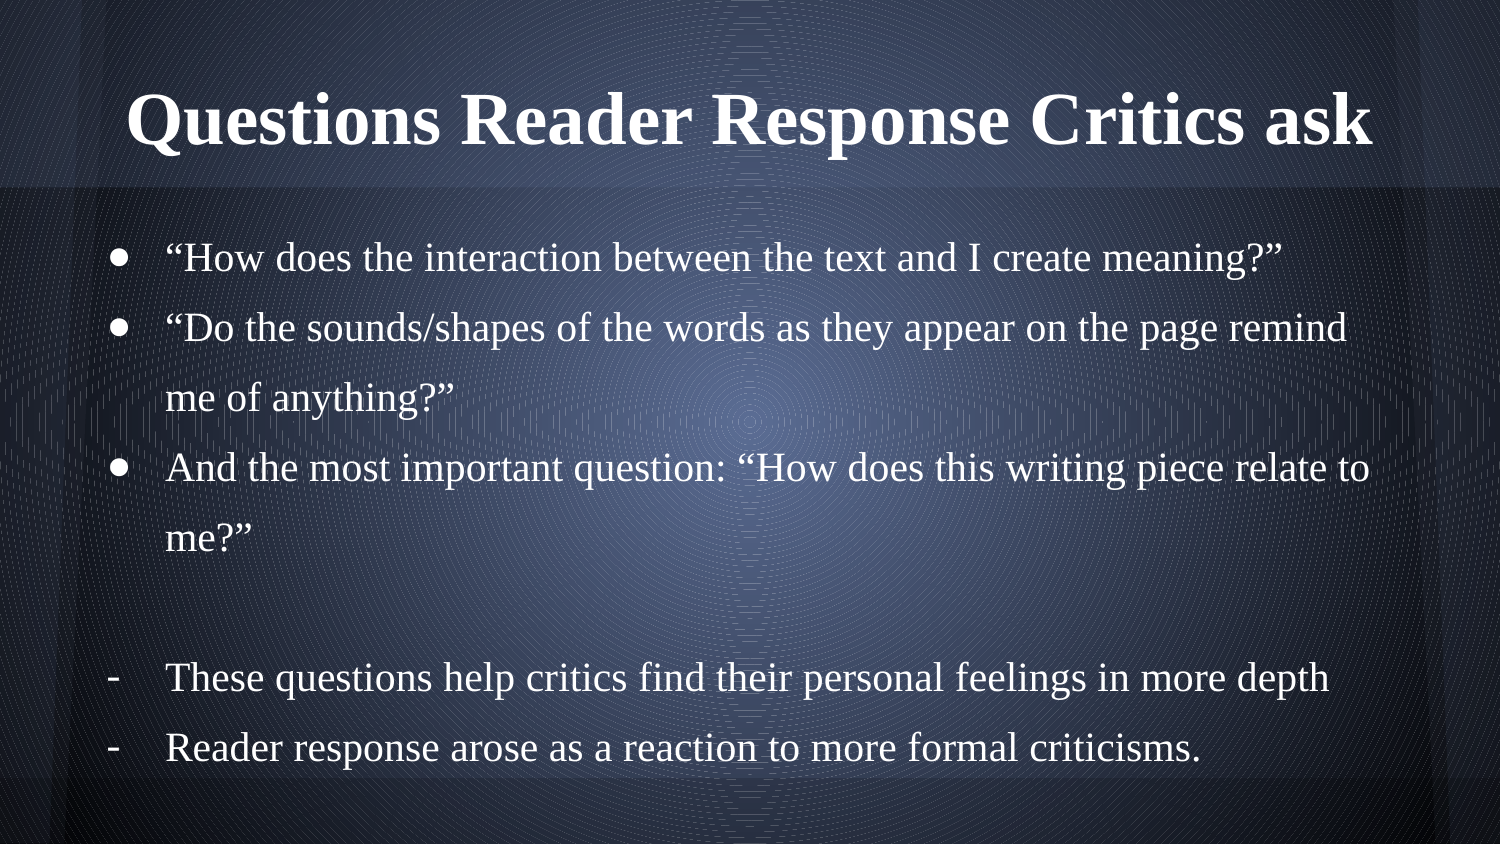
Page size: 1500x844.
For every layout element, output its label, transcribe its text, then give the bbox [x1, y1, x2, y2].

list “How does the interaction between the text and I create meaning?” “Do the sounds/shapes of the words as they appear on the page remind me of anything?” And the most important question: “How does this writing piece relate to me?” These questions help critics find their personal feelings in more depth Reader response arose as a reaction to more formal criticisms. [75, 195, 1425, 807]
title Questions Reader Response Critics ask [75, 33, 1425, 175]
